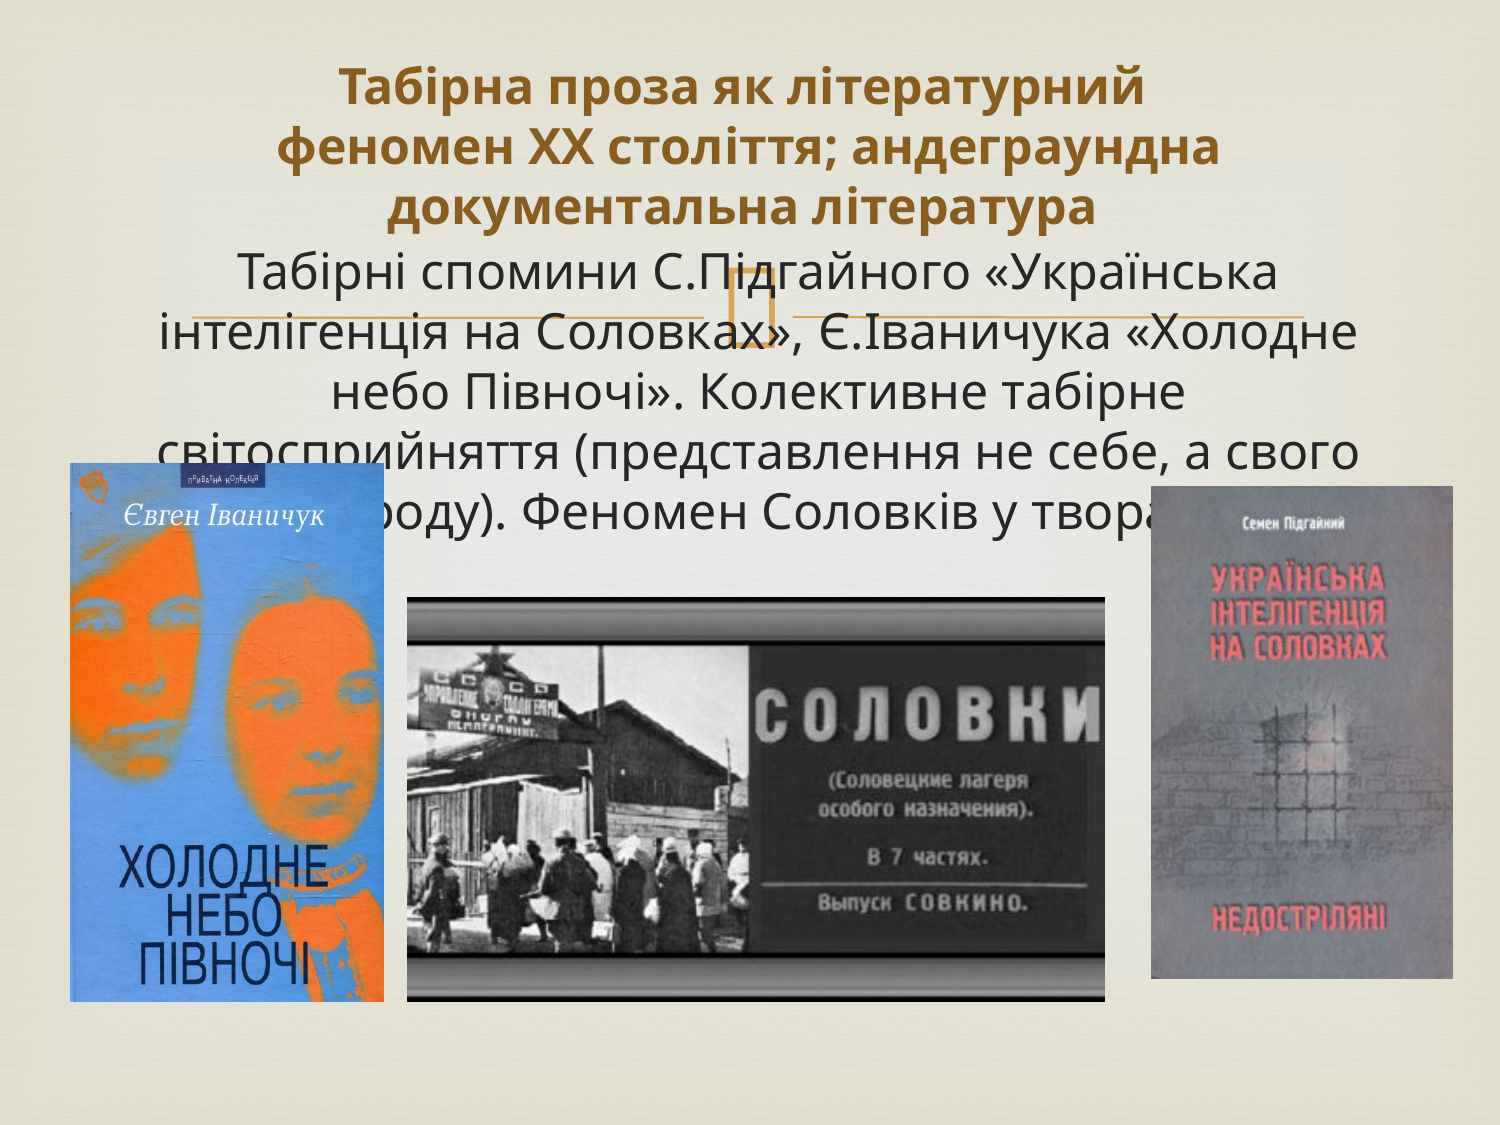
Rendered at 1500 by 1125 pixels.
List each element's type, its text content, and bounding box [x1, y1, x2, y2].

picture [406, 597, 1105, 1003]
list Табірні спомини С.Підгайного «Українська інтелігенція на Соловках», Є.Іваничука «Холодне небо Півночі». Колективне табірне світосприйняття (представлення не себе, а свого народу). Феномен Соловків у творах. [123, 231, 1394, 627]
title Табірна проза як літературний феномен ХХ століття; андеграундна документальна література [112, 93, 1386, 256]
picture [69, 462, 384, 1003]
picture [1151, 485, 1454, 980]
